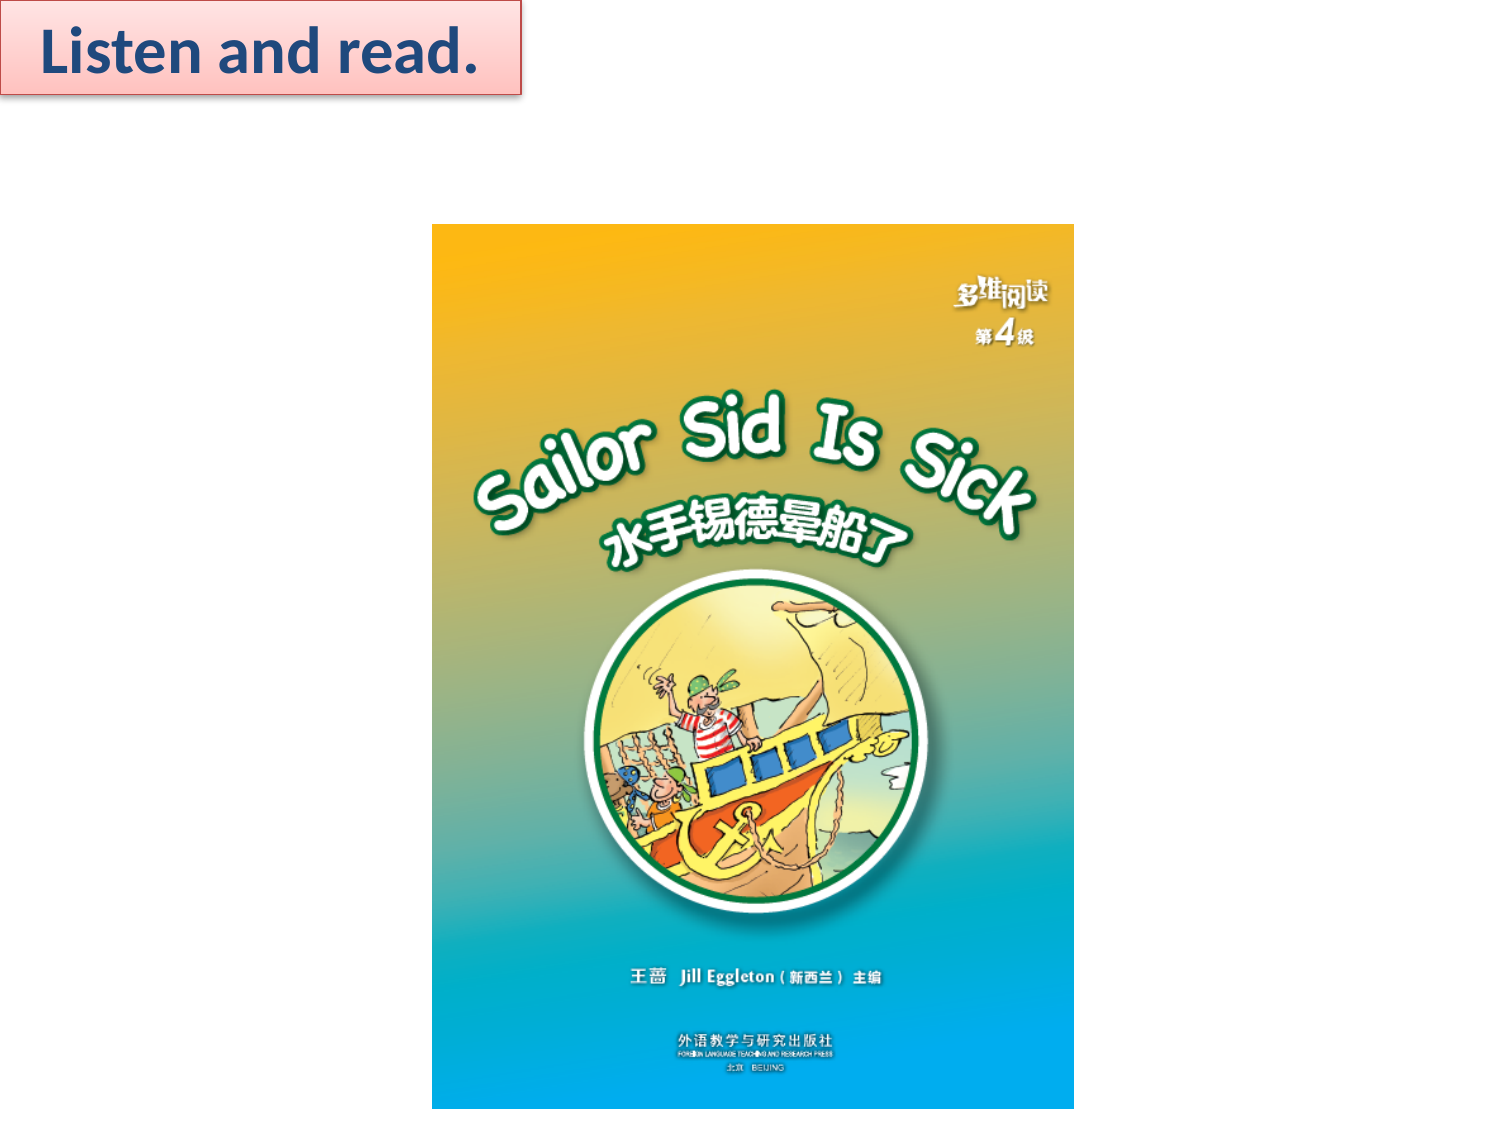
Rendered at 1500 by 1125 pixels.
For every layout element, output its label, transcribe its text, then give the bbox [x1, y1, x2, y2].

picture [854, 970, 881, 983]
picture [782, 1051, 811, 1056]
picture [773, 1035, 785, 1046]
picture [678, 1051, 702, 1056]
picture [753, 1065, 765, 1070]
picture [695, 1035, 706, 1046]
picture [739, 1051, 779, 1056]
picture [820, 1035, 831, 1046]
picture [763, 1035, 768, 1046]
text_box Listen and read. [0, 0, 522, 95]
picture [743, 1035, 753, 1046]
picture [789, 1035, 800, 1046]
picture [768, 1065, 783, 1070]
picture [431, 224, 1074, 1036]
picture [815, 1051, 832, 1056]
picture [805, 1035, 816, 1046]
picture [679, 1035, 690, 1046]
picture [758, 1035, 764, 1045]
picture [711, 1035, 722, 1046]
picture [706, 1051, 735, 1056]
picture [726, 1035, 738, 1045]
